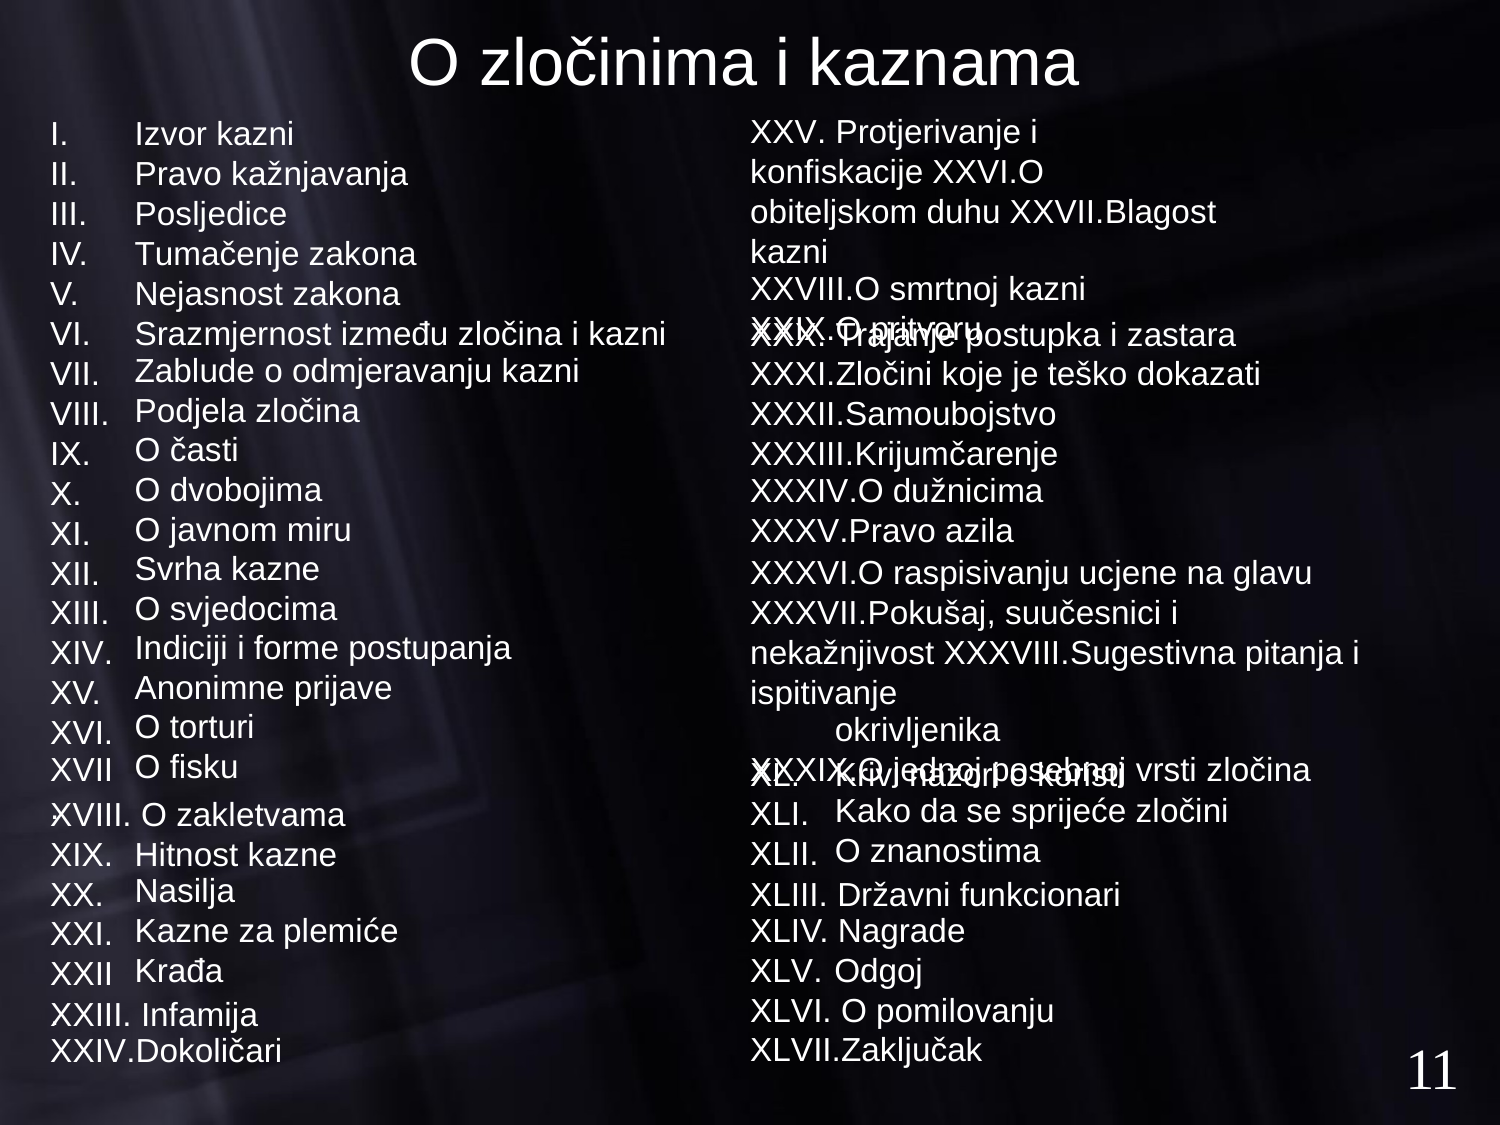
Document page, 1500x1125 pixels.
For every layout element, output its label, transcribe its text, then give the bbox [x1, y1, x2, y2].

text_box Srazmjernost između zločina i kazni Zablude o odmjeravanju kazni Podjela zločina O časti O dvobojima O javnom miru Svrha kazne O svjedocima Indiciji i forme postupanja Anonimne prijave O torturi O fisku [132, 316, 672, 794]
text_box zločinima i kaznama XXV. Protjerivanje i konfiskacije XXVI.O obiteljskom duhu XXVII.Blagost kazni XXVIII.O smrtnoj kazni XXIX.O pritvoru [477, 28, 1224, 314]
text_box XLIII. Državni funkcionari XLIV. Nagrade XLV. Odgoj XLVI. O pomilovanju XLVII.Zaključak [748, 876, 1126, 1074]
text_box 11 [1403, 1039, 1471, 1102]
text_box [0, 0, 1500, 1125]
text_box I. II. III. IV. V. VI. VII. VIII. IX. X. XI. XII. XIII. XIV. XV. XVI. XVII. [48, 116, 130, 794]
text_box XXX. Trajanje postupka i zastara XXXI.Zločini koje je teško dokazati XXXII.Samoubojstvo XXXIII.Krijumčarenje XXXIV.O dužnicima XXXV.Pravo azila XXXVI.O raspisivanju ucjene na glavu XXXVII.Pokušaj, suučesnici i nekažnjivost XXXVIII.Sugestivna pitanja i ispitivanje okrivljenika XXXIX.O jednoj posebnoj vrsti zločina [748, 316, 1375, 755]
text_box Izvor kazni Pravo kažnjavanja Posljedice Tumačenje zakona Nejasnost zakona [132, 116, 422, 314]
text_box XL. XLI. XLII. [748, 756, 825, 874]
text_box XIX. XX. XXI. XXII. [48, 836, 129, 995]
text_box XVIII. O zakletvama [48, 796, 347, 834]
text_box Krivi nazori o koristi Kako da se sprijeće zločini O znanostima [832, 756, 1236, 874]
text_box O [406, 28, 474, 100]
text_box XXIII. Infamija XXIV.Dokoličari [48, 996, 289, 1075]
text_box Hitnost kazne Nasilja Kazne za plemiće Krađa [132, 836, 407, 995]
